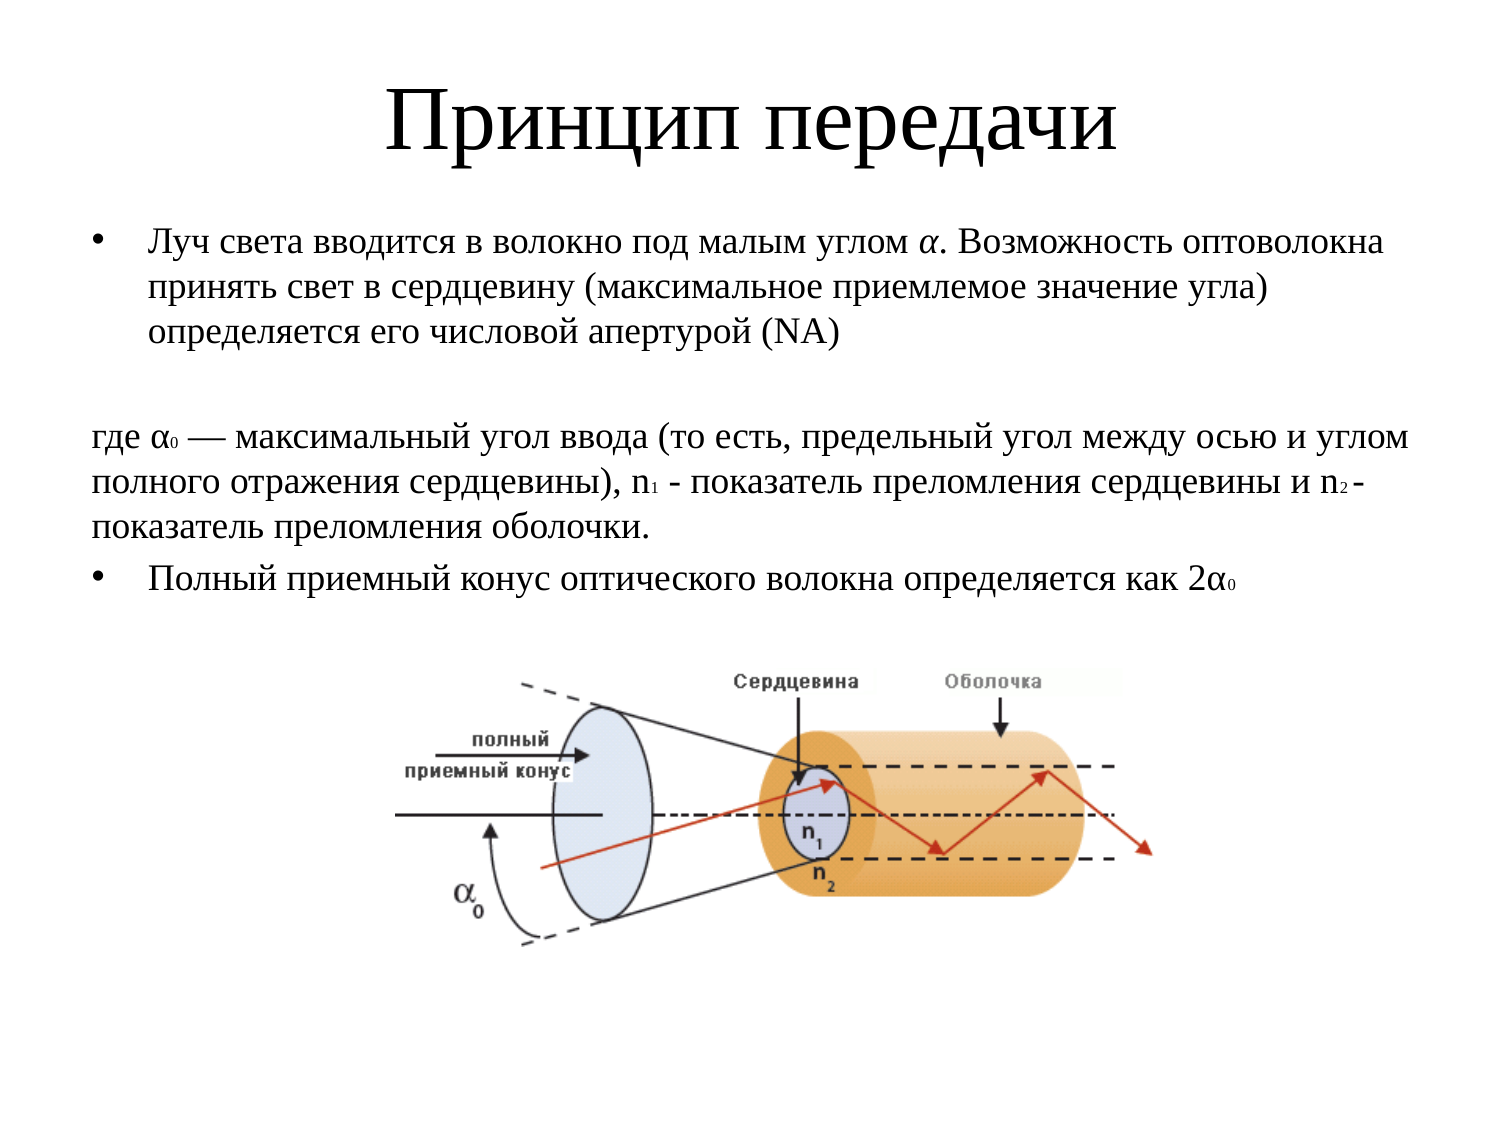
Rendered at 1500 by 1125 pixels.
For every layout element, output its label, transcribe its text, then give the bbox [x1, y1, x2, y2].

title Принцип передачи [76, 19, 1427, 207]
picture [395, 668, 1157, 948]
